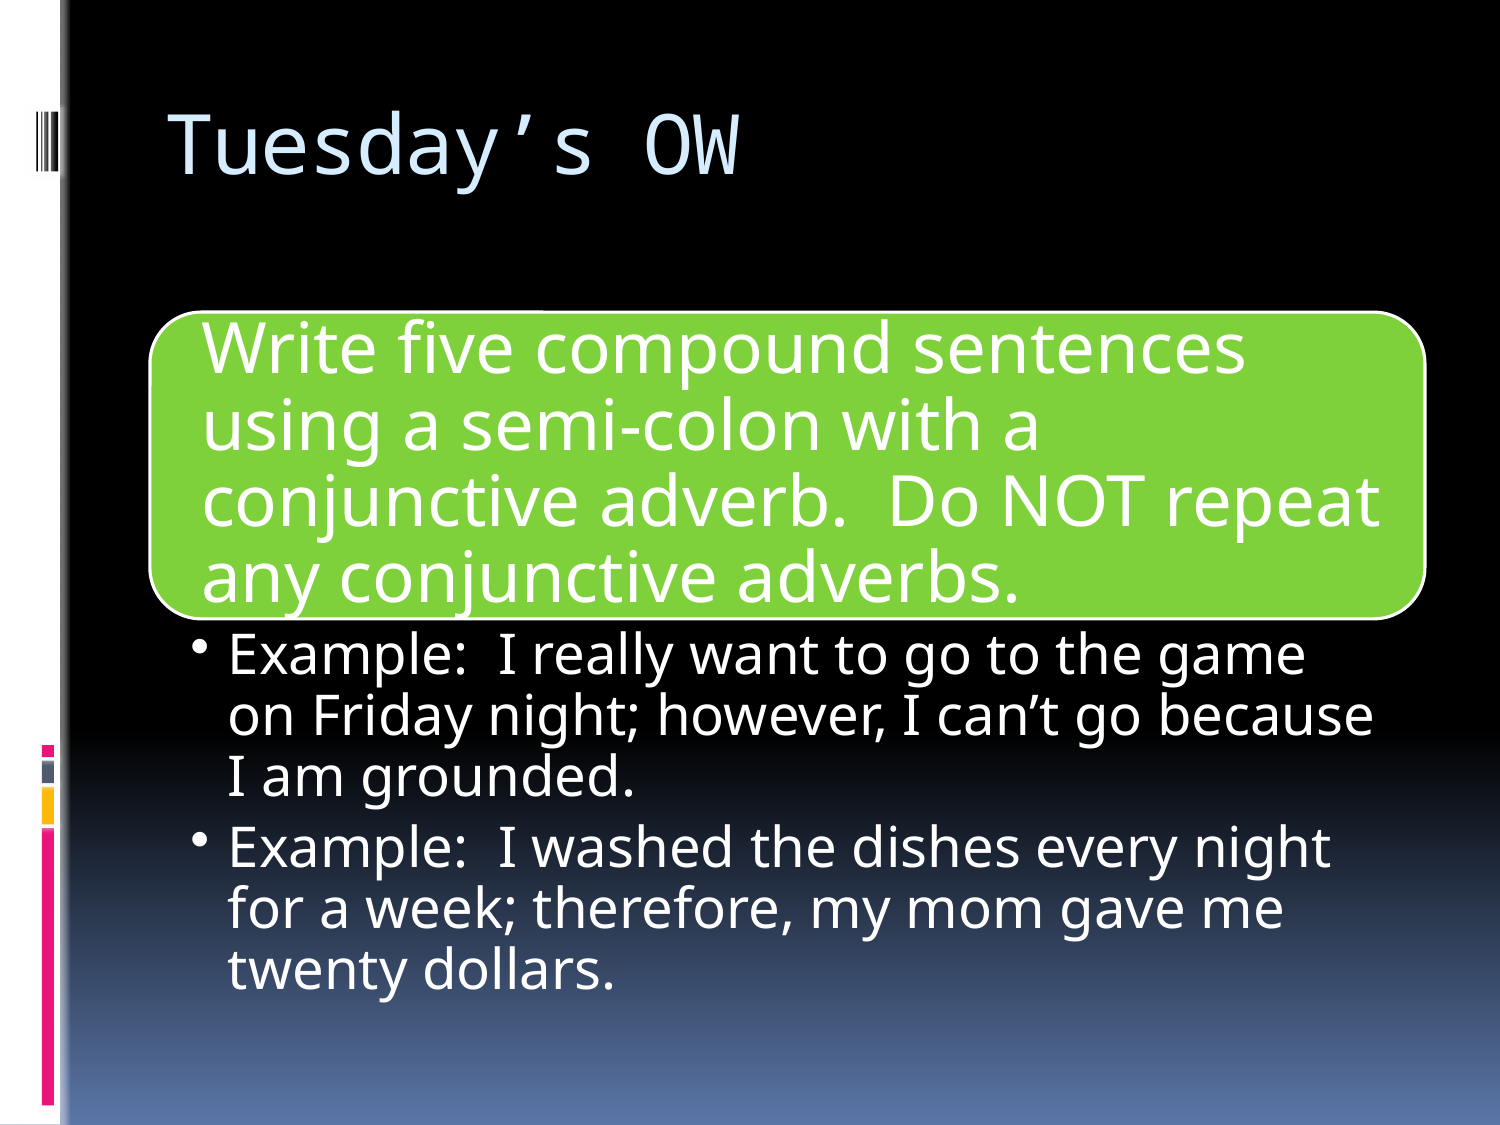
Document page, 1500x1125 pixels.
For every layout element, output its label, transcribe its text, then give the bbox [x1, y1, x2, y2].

title Tuesday’s OW [150, 83, 1425, 234]
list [149, 292, 1426, 1043]
